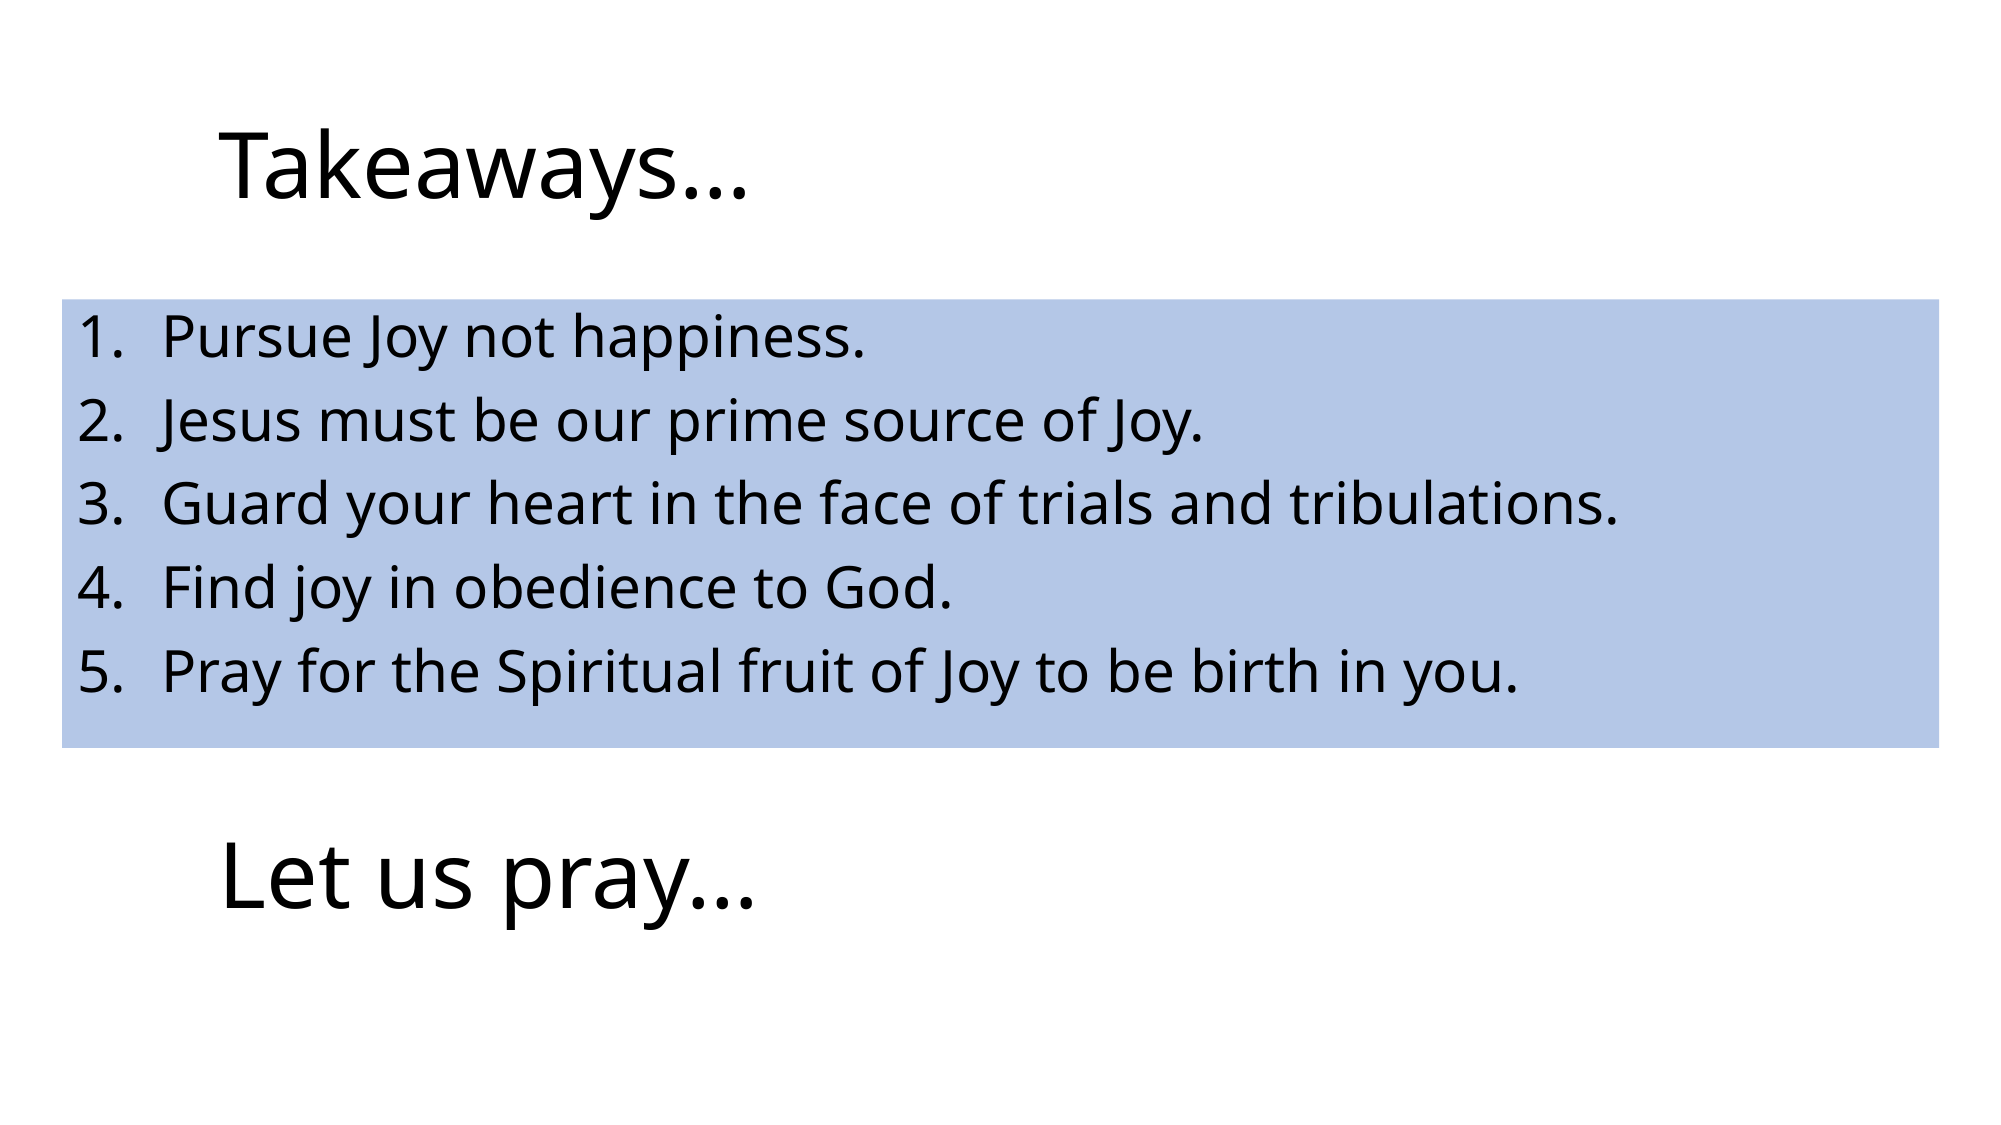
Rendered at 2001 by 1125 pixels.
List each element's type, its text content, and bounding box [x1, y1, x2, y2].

list Pursue Joy not happiness. Jesus must be our prime source of Joy. Guard your heart in the face of trials and tribulations. Find joy in obedience to God. Pray for the Spiritual fruit of Joy to be birth in you. [62, 299, 1940, 748]
text_box Let us pray… [203, 769, 1863, 988]
title Takeaways… [203, 59, 1863, 278]
